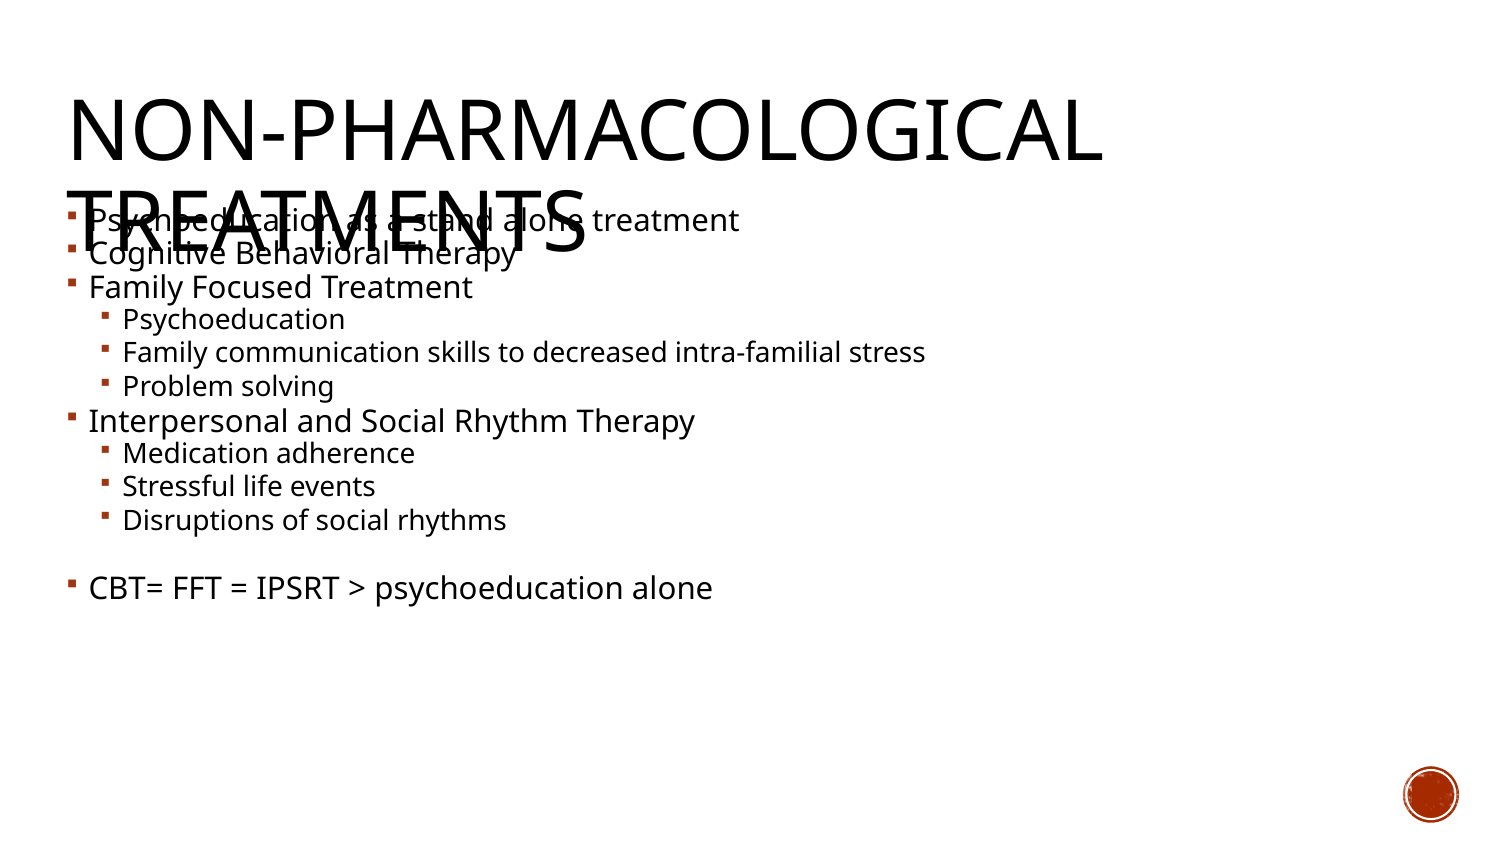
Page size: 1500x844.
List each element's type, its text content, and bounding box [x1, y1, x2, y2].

list Psychoeducation as a stand alone treatment Cognitive Behavioral Therapy Family Focused Treatment Psychoeducation Family communication skills to decreased intra-familial stress Problem solving Interpersonal and Social Rhythm Therapy Medication adherence Stressful life events Disruptions of social rhythms CBT= FFT = IPSRT > psychoeducation alone [51, 189, 1449, 750]
title Non-Pharmacological Treatments [51, 72, 1449, 167]
